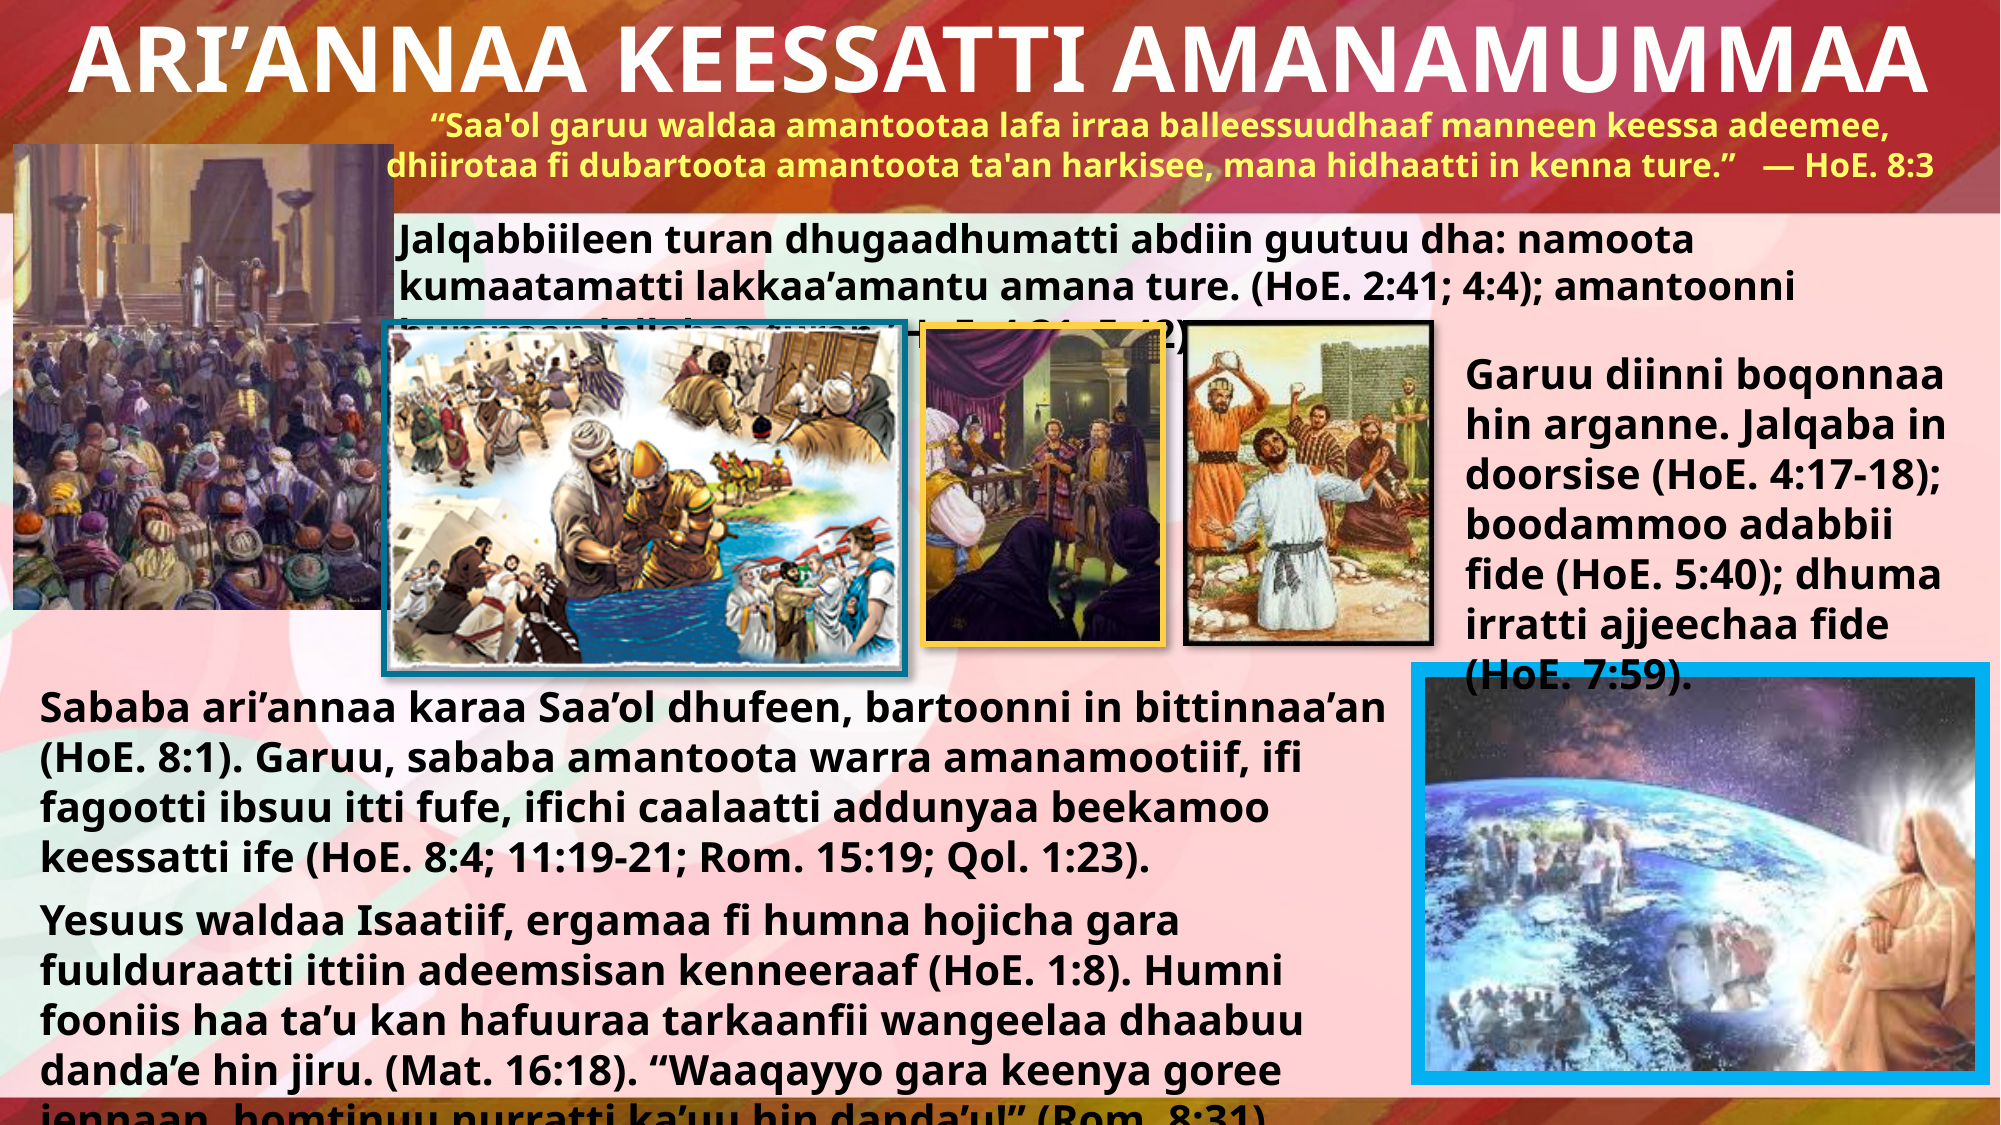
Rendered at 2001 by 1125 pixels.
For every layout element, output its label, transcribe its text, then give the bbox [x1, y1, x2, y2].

picture [925, 328, 1161, 642]
text_box “Saa'ol garuu waldaa amantootaa lafa irraa balleessuudhaaf manneen keessa adeemee, dhiirotaa fi dubartoota amantoota ta'an harkisee, mana hidhaatti in kenna ture.” — HoE. 8:3 [347, 96, 1975, 192]
picture [1426, 676, 1974, 1070]
text_box Garuu diinni boqonnaa hin arganne. Jalqaba in doorsise (HoE. 4:17-18); boodammoo adabbii fide (HoE. 5:40); dhuma irratti ajjeechaa fide (HoE. 7:59). [1450, 340, 1987, 706]
text_box Sababa ari’annaa karaa Saa’ol dhufeen, bartoonni in bittinnaa’an (HoE. 8:1). Garuu, sababa amantoota warra amanamootiif, ifi fagootti ibsuu itti fufe, ifichi caalaatti addunyaa beekamoo keessatti ife (HoE. 8:4; 11:19-21; Rom. 15:19; Qol. 1:23). [24, 673, 1434, 886]
picture [388, 326, 901, 670]
text_box Yesuus waldaa Isaatiif, ergamaa fi humna hojicha gara fuulduraatti ittiin adeemsisan kenneeraaf (HoE. 1:8). Humni fooniis haa ta’u kan hafuuraa tarkaanfii wangeelaa dhaabuu danda’e hin jiru. (Mat. 16:18). “Waaqayyo gara keenya goree jennaan, homtinuu nurratti ka’uu hin danda’u!” (Rom. 8:31) [24, 886, 1434, 1125]
picture [0, 0, 2001, 1125]
text_box ARI’ANNAA KEESSATTI AMANAMUMMAA [0, 0, 2000, 119]
picture [909, 320, 1450, 673]
text_box Jalqabbiileen turan dhugaadhumatti abdiin guutuu dha: namoota kumaatamatti lakkaa’amantu amana ture. (HoE. 2:41; 4:4); amantoonni humnaan lallabaa turan (HoE. 4:31; 5:42). [395, 206, 2000, 364]
